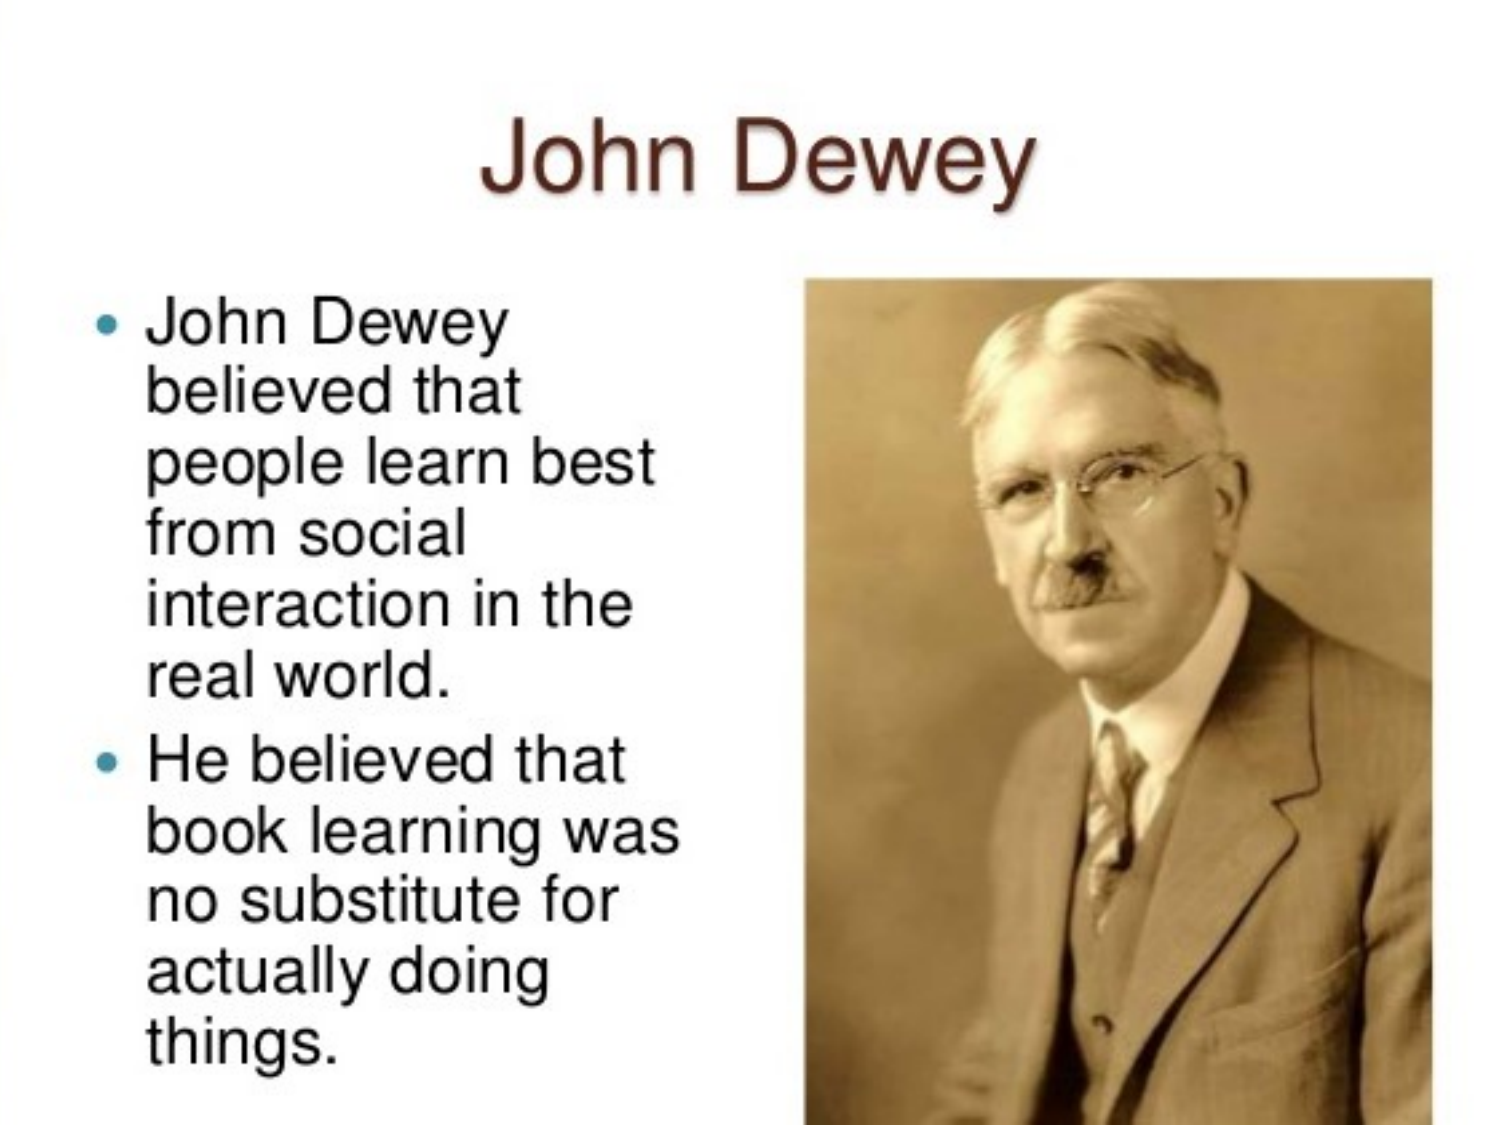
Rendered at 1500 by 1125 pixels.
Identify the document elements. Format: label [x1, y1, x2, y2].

list [0, 0, 1500, 1125]
